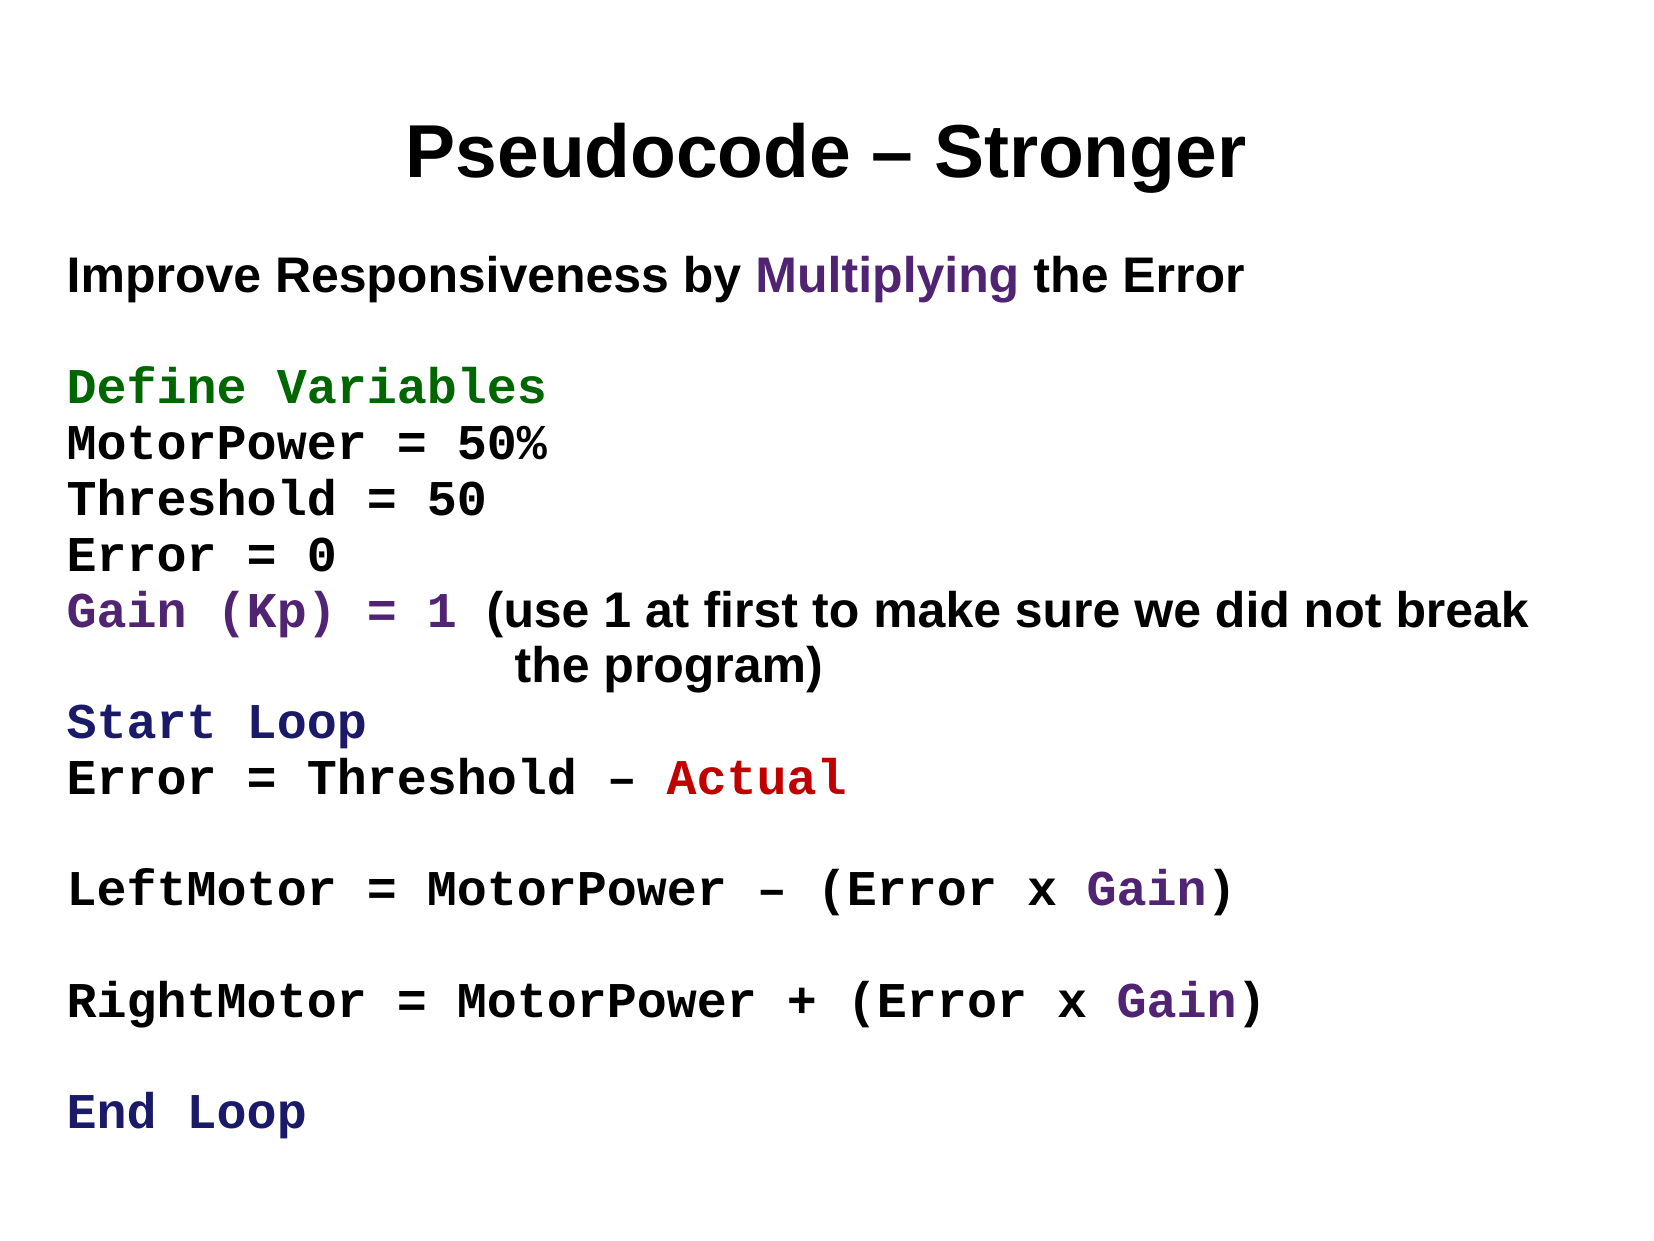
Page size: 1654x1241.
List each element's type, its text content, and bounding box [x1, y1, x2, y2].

text_box Improve Responsiveness by Multiplying the Error Define Variables MotorPower = 50% Threshold = 50 Error = 0 Gain (Kp) = 1 (use 1 at first to make sure we did not break the program) Start Loop Error = Threshold – Actual LeftMotor = MotorPower – (Error x Gain) RightMotor = MotorPower + (Error x Gain) End Loop [51, 240, 1602, 1241]
title Pseudocode – Stronger [82, 49, 1571, 240]
